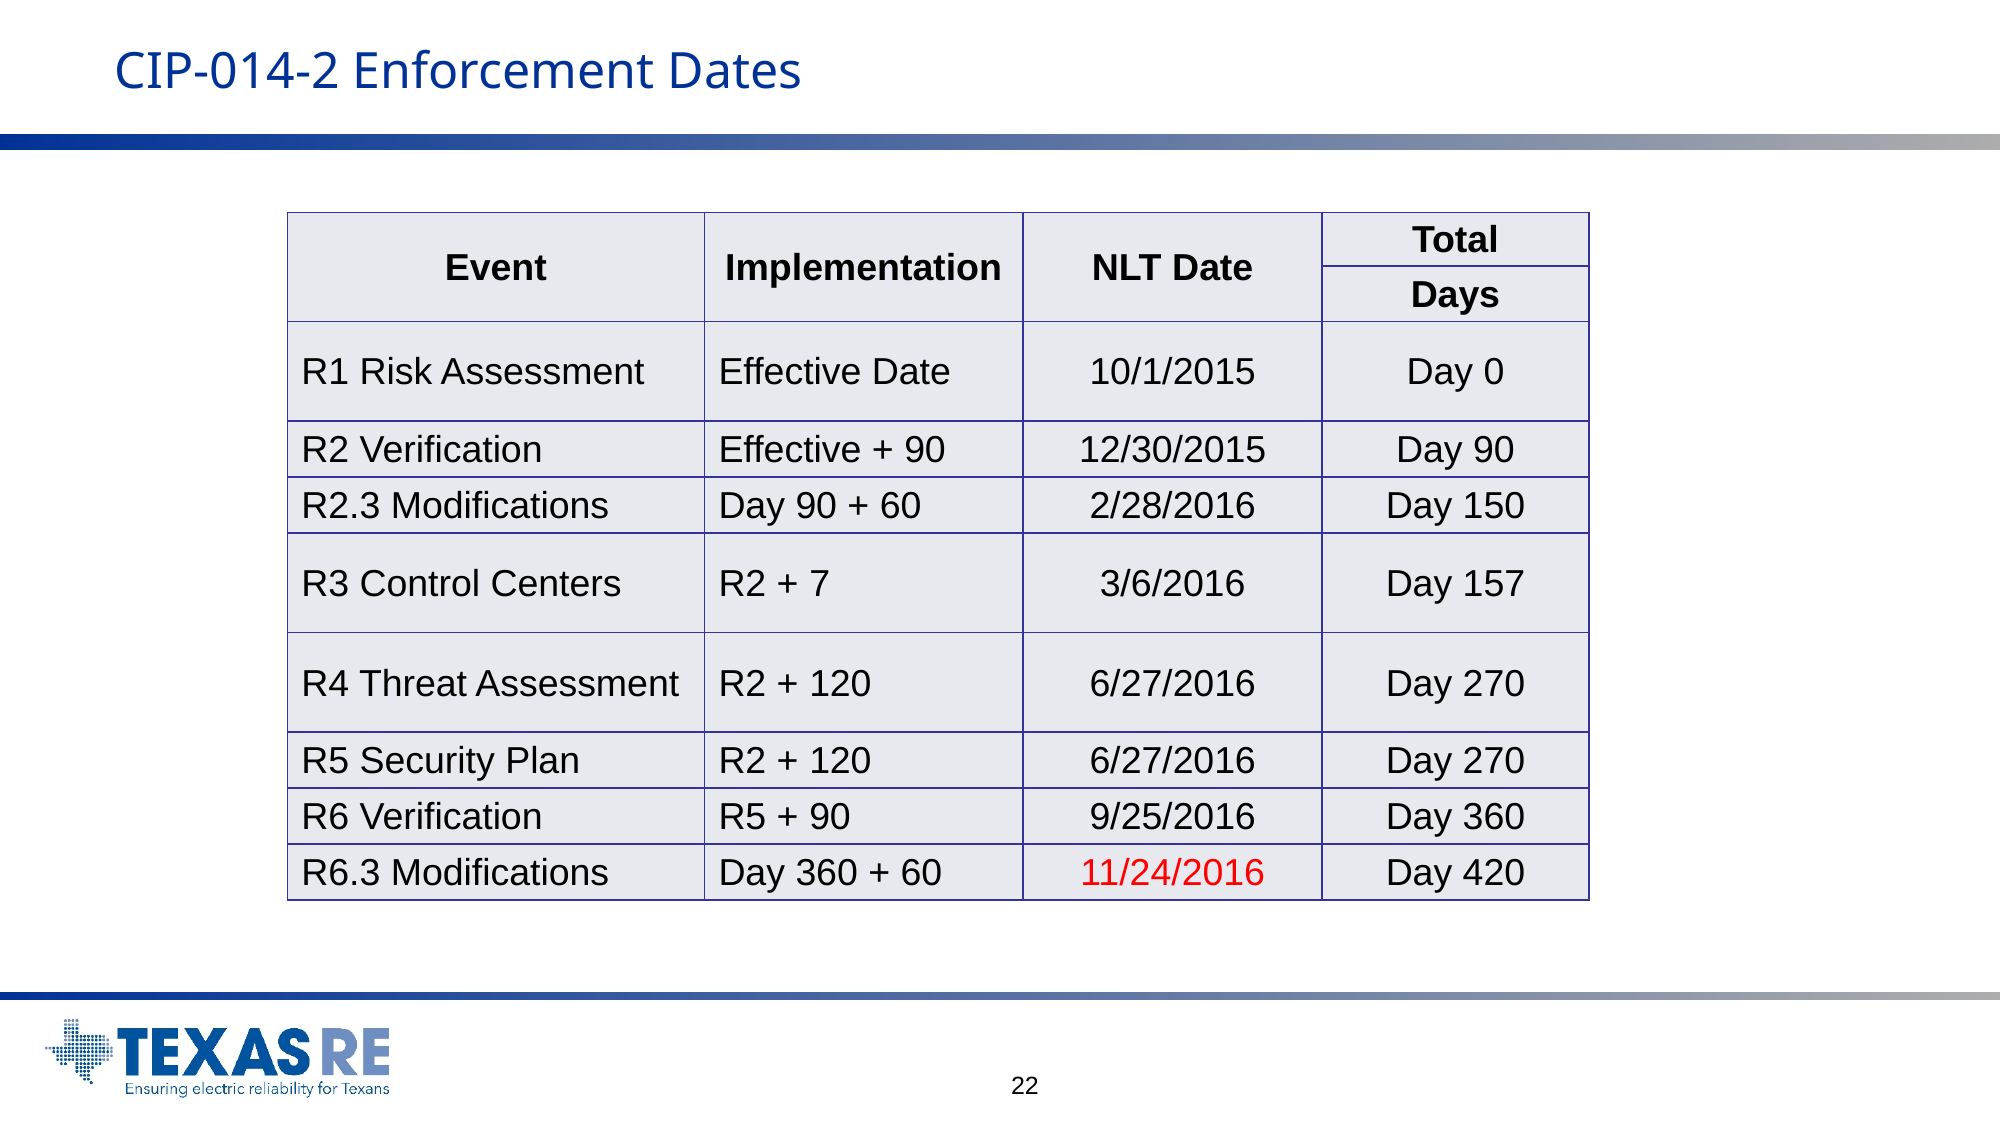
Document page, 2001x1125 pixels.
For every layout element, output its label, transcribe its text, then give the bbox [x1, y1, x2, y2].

table_cell Day 157 [1323, 534, 1588, 632]
table_cell R6.3 Modifications [288, 845, 704, 899]
table_cell Day 90 [1323, 422, 1588, 476]
table_cell R4 Threat Assessment [288, 633, 704, 731]
table_cell R2 + 120 [705, 633, 1022, 731]
table_cell Day 420 [1323, 845, 1588, 899]
table_cell 10/1/2015 [1024, 322, 1321, 420]
table_cell R6 Verification [288, 789, 704, 843]
table_cell 9/25/2016 [1024, 789, 1321, 843]
table_cell 6/27/2016 [1024, 633, 1321, 731]
table_cell Effective Date [705, 322, 1022, 420]
table_cell Day 360 [1323, 789, 1588, 843]
table_cell Days [1323, 267, 1588, 321]
table_cell R3 Control Centers [288, 534, 704, 632]
table_cell 6/27/2016 [1024, 733, 1321, 787]
table_header Total [1323, 213, 1588, 265]
table_cell Day 90 + 60 [705, 478, 1022, 532]
table_cell Day 270 [1323, 633, 1588, 731]
table_header NLT Date [1024, 213, 1321, 321]
table_cell Day 360 + 60 [705, 845, 1022, 899]
table_cell R2.3 Modifications [288, 478, 704, 532]
table_cell R2 + 7 [705, 534, 1022, 632]
table_cell Day 270 [1323, 733, 1588, 787]
table_cell R2 + 120 [705, 733, 1022, 787]
table_cell 11/24/2016 [1024, 845, 1321, 899]
title CIP-014-2 Enforcement Dates [99, 12, 1934, 125]
table_cell 3/6/2016 [1024, 534, 1321, 632]
table_header Implementation [705, 213, 1022, 321]
table_header Event [288, 213, 704, 321]
table_cell Effective + 90 [705, 422, 1022, 476]
table_cell R1 Risk Assessment [288, 322, 704, 420]
table_cell R2 Verification [288, 422, 704, 476]
table_cell R5 + 90 [705, 789, 1022, 843]
table_cell 12/30/2015 [1024, 422, 1321, 476]
table_cell R5 Security Plan [288, 733, 704, 787]
table_cell 2/28/2016 [1024, 478, 1321, 532]
table_cell Day 150 [1323, 478, 1588, 532]
picture [37, 1012, 396, 1103]
table_cell Day 0 [1323, 322, 1588, 420]
